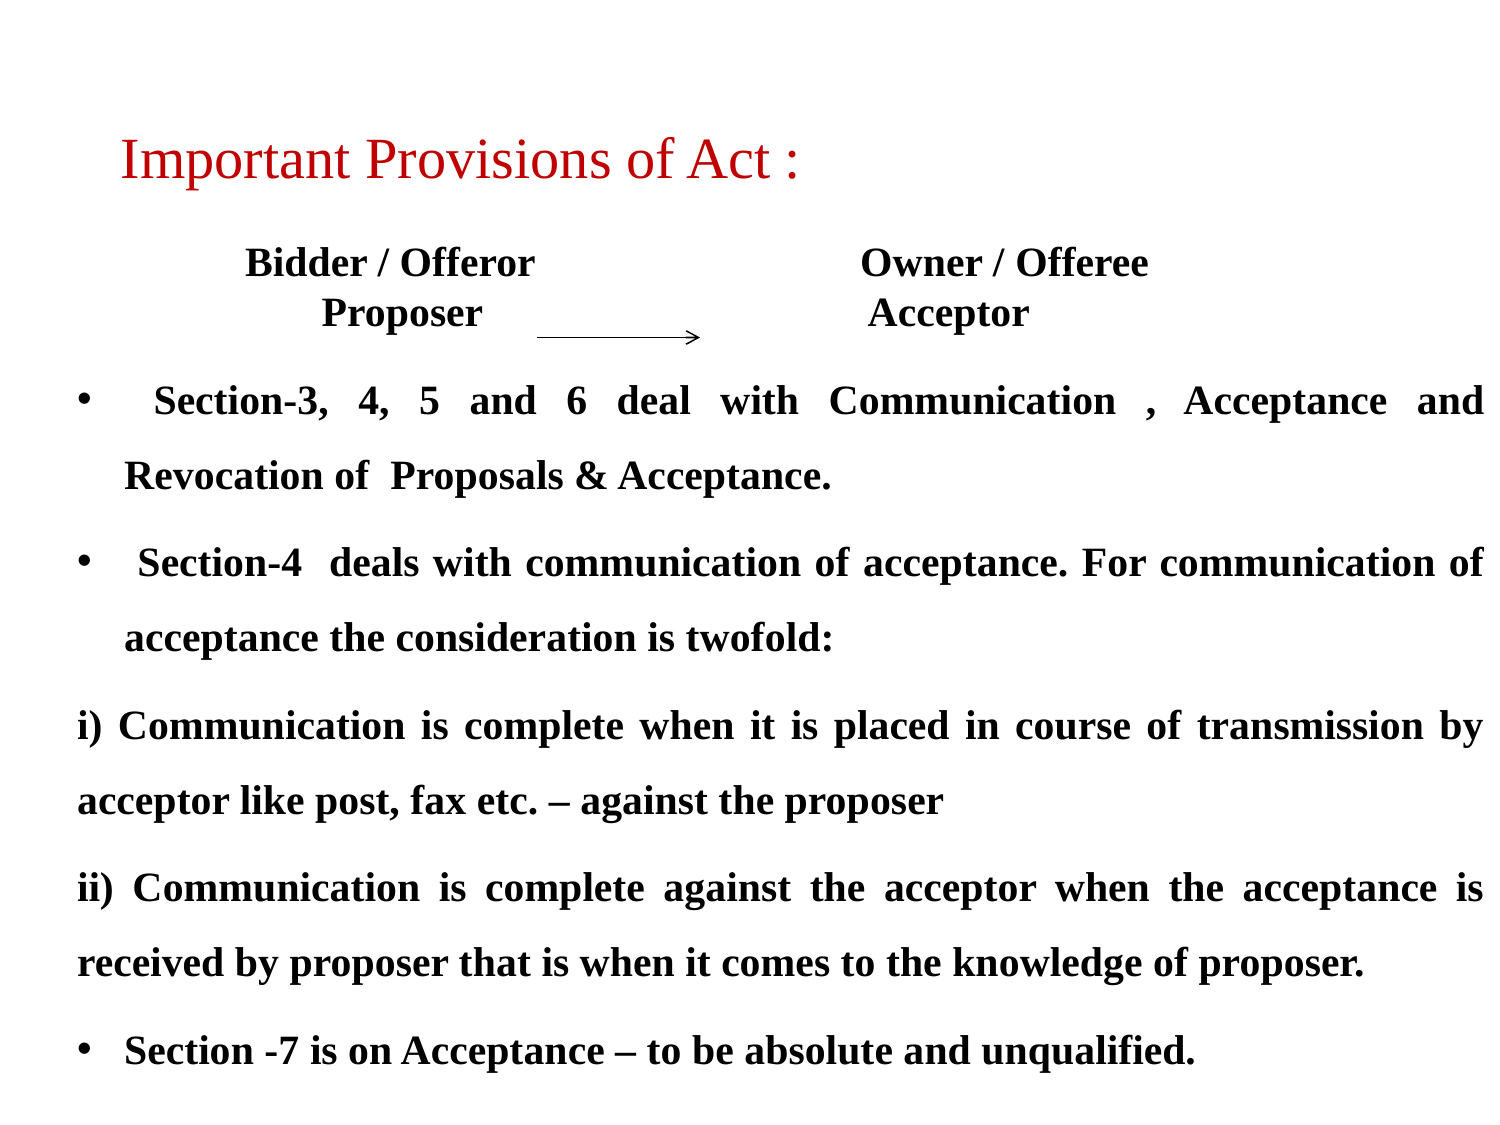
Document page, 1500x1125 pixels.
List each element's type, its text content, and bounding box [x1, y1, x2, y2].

text_box Important Provisions of Act : Bidder / Offeror Owner / Offeree Proposer Acceptor Section-3, 4, 5 and 6 deal with Communication , Acceptance and Revocation of Proposals & Acceptance. Section-4 deals with communication of acceptance. For communication of acceptance the consideration is twofold: i) Communication is complete when it is placed in course of transmission by acceptor like post, fax etc. – against the proposer ii) Communication is complete against the acceptor when the acceptance is received by proposer that is when it comes to the knowledge of proposer. Section -7 is on Acceptance – to be absolute and unqualified. [62, 112, 1500, 1125]
